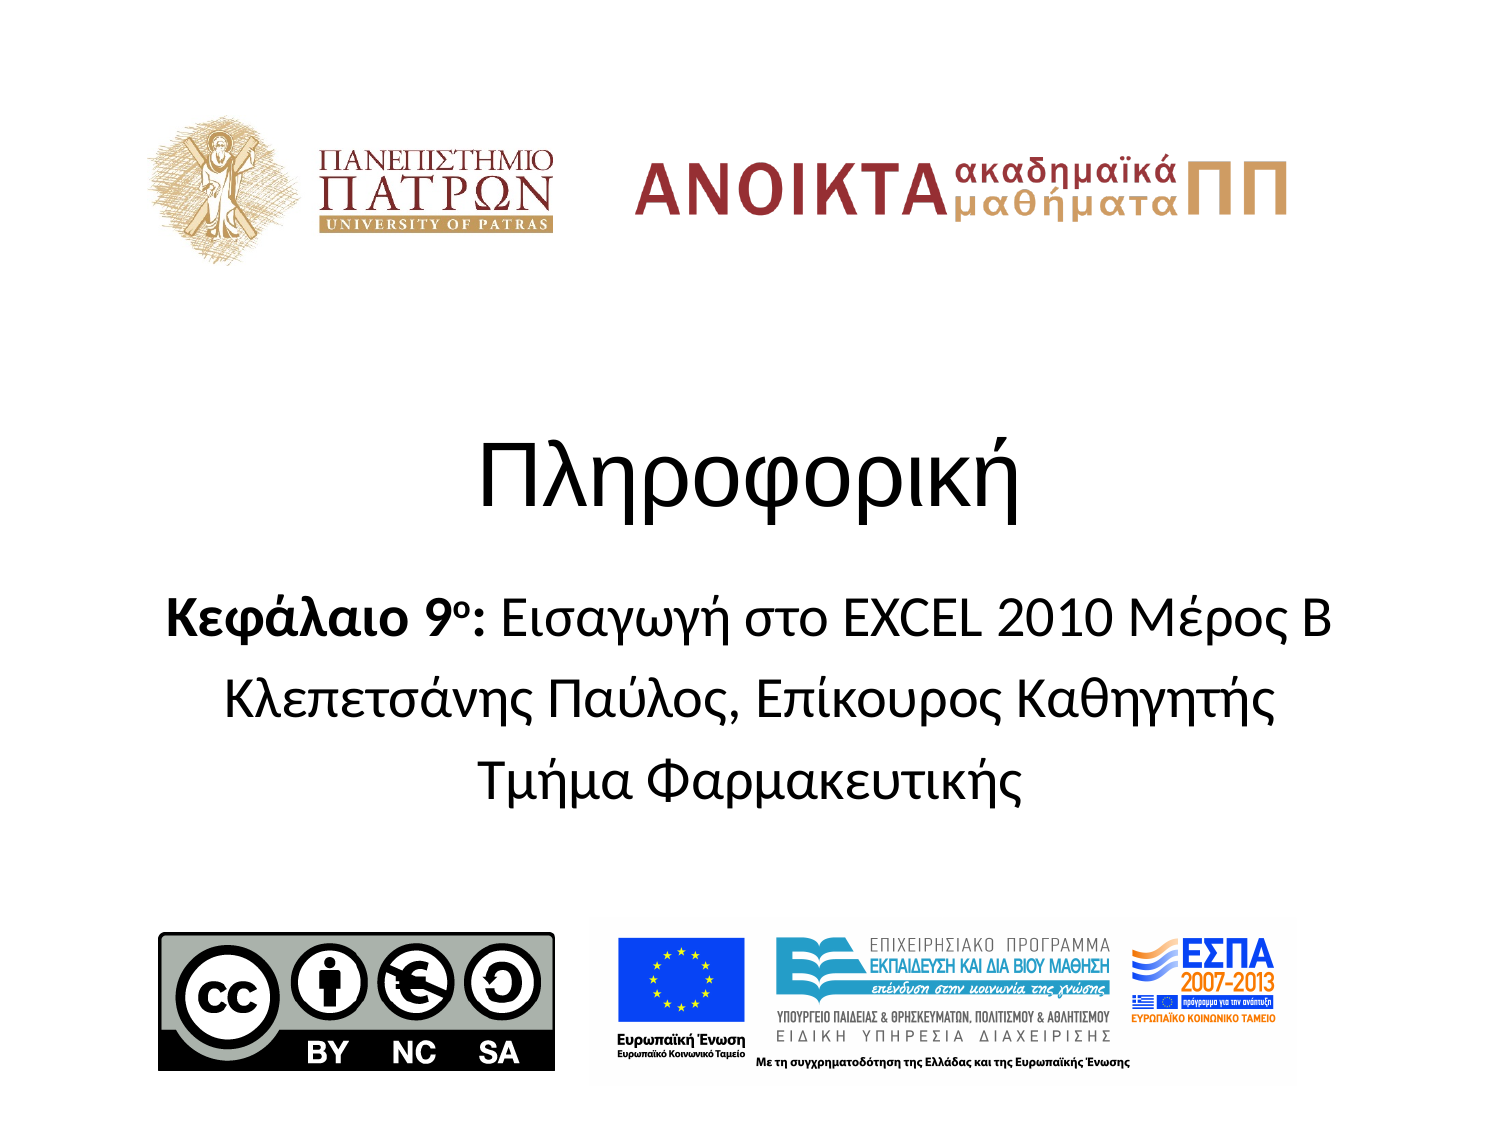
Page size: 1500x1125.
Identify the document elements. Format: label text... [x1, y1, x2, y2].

picture [147, 115, 553, 266]
title Πληροφορική [112, 349, 1388, 570]
picture [588, 916, 1297, 1086]
picture [596, 116, 1325, 268]
subtitle Κεφάλαιο 9ο: Εισαγωγή στο EXCEL 2010 Μέρος Β Κλεπετσάνης Παύλος, Επίκουρος Καθηγητής Τμήμα Φαρμακευτικής [111, 570, 1389, 858]
picture [157, 931, 555, 1071]
